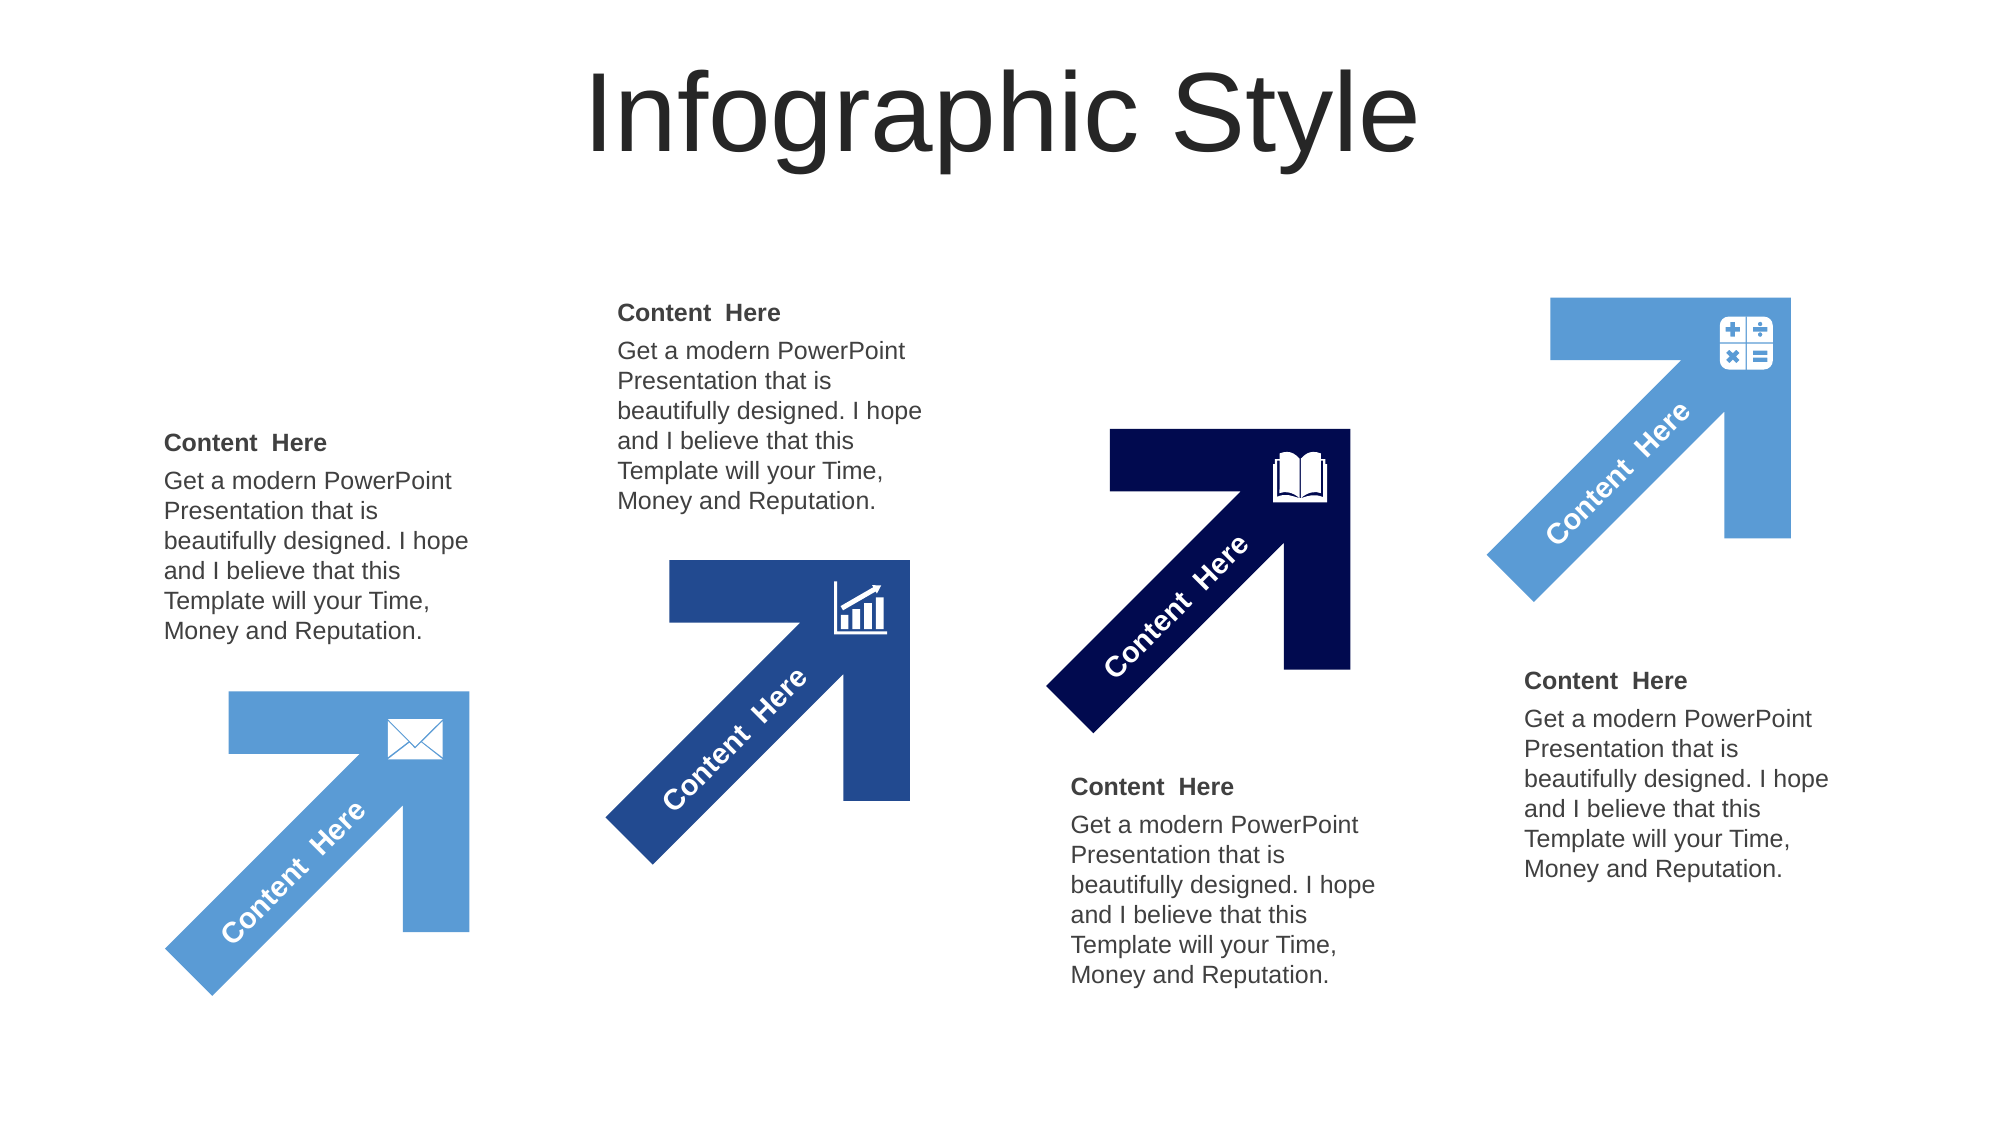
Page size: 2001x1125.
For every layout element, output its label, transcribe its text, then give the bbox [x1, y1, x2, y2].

list Infographic Style [53, 55, 1952, 175]
text_box [384, 718, 446, 761]
text_box Content Here [1504, 361, 1729, 585]
text_box [1272, 450, 1329, 504]
text_box Content Here [621, 626, 845, 850]
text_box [149, 418, 490, 655]
text_box [833, 580, 888, 635]
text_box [602, 288, 944, 525]
text_box [1044, 427, 1352, 735]
text_box [1485, 296, 1792, 604]
text_box [1718, 315, 1774, 371]
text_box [1509, 656, 1850, 893]
text_box Content Here [1063, 493, 1287, 717]
text_box [163, 690, 471, 998]
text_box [1055, 762, 1397, 999]
text_box Content Here [180, 759, 404, 983]
text_box [604, 559, 911, 867]
